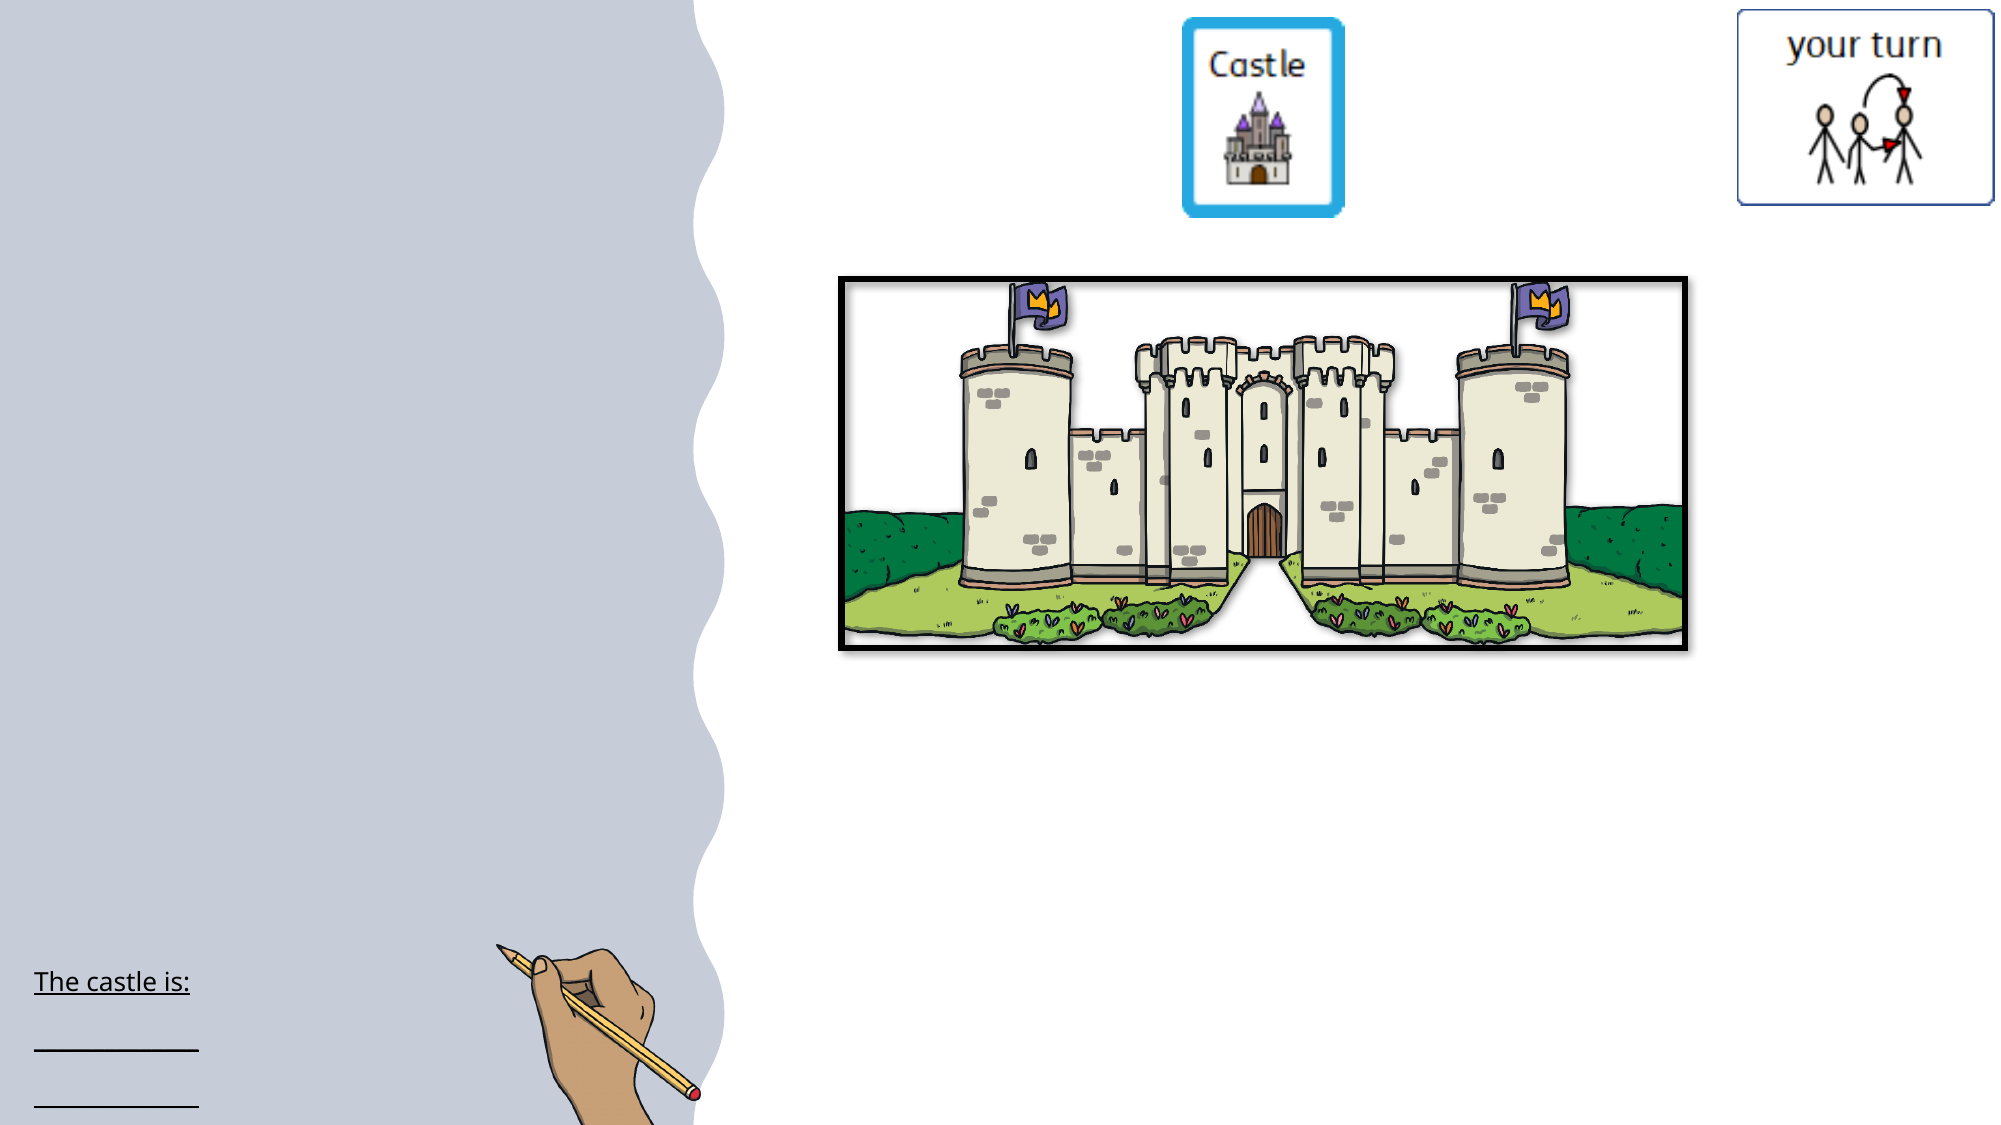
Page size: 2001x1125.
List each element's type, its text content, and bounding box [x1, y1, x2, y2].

text_box [695, 0, 2000, 1125]
text_box [0, 0, 726, 1125]
picture [844, 281, 1682, 645]
picture [1737, 9, 1995, 207]
picture [1182, 17, 1345, 218]
title The castle is: ______________ ______________ ______________ ______________ ______________ ______________ [19, 944, 496, 1125]
picture [496, 944, 701, 1125]
